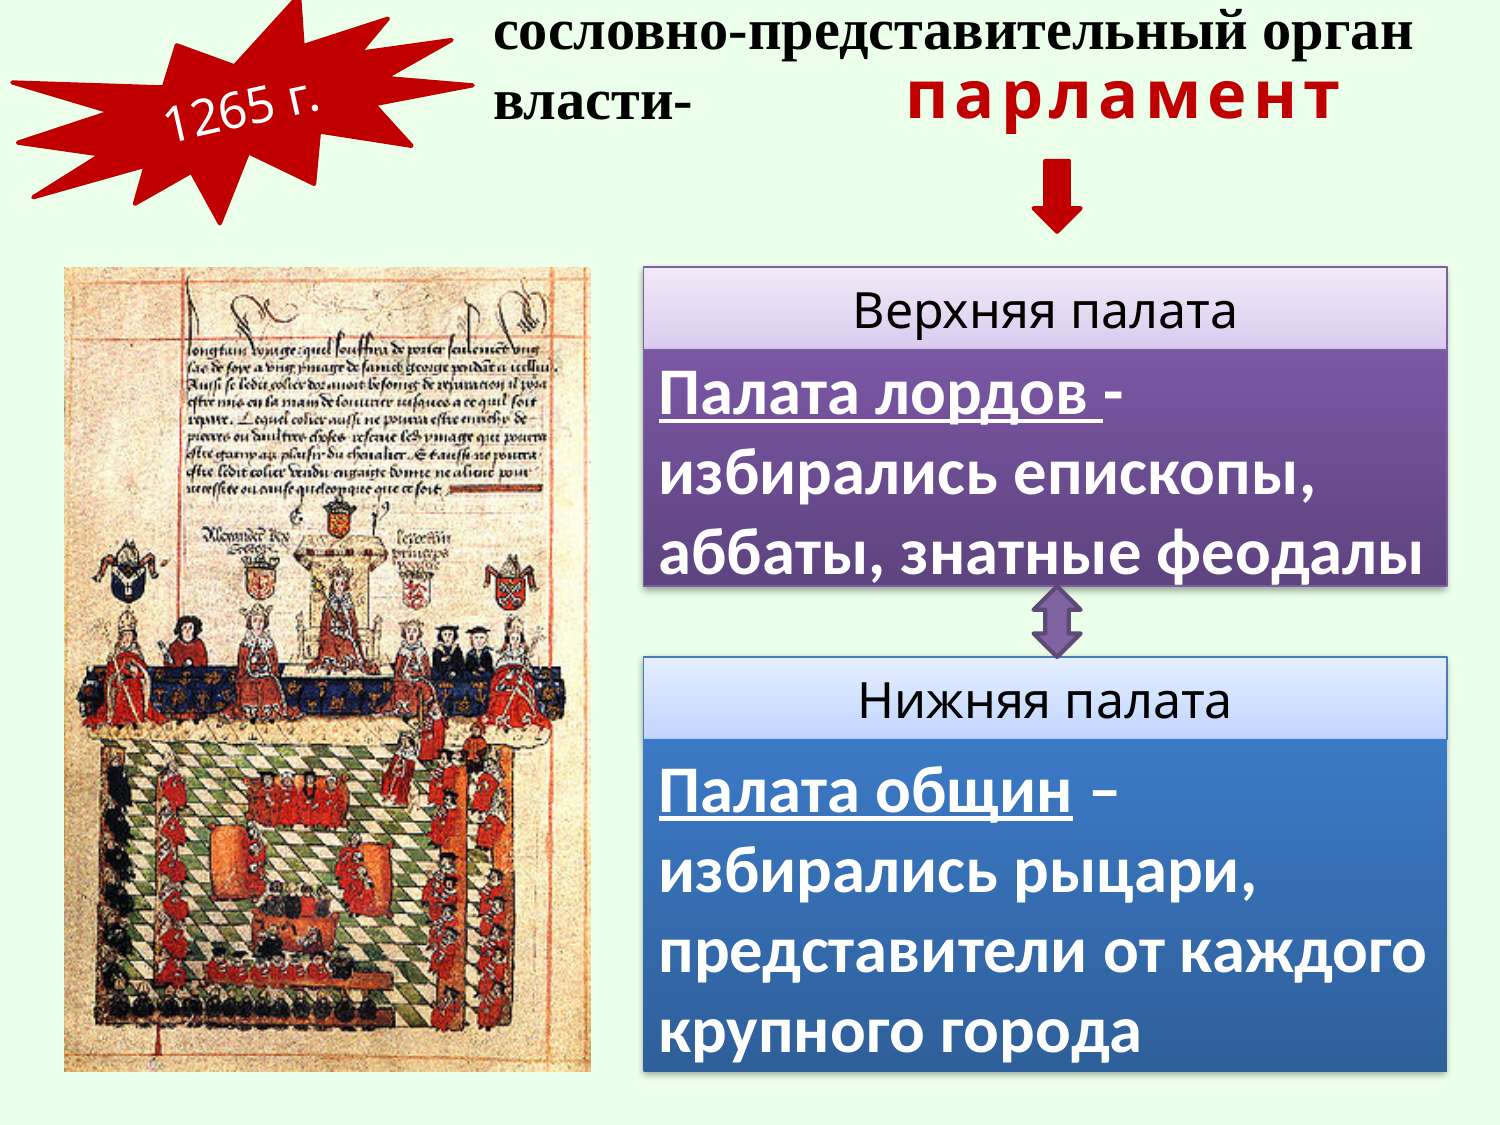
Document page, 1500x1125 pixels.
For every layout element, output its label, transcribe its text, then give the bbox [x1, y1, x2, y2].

picture [64, 266, 591, 1072]
text_box Верхняя палата [643, 266, 1448, 349]
text_box 1265 г. [10, 0, 475, 226]
text_box [1031, 584, 1083, 660]
text_box Палата лордов - избирались епископы, аббаты, знатные феодалы [643, 349, 1448, 587]
text_box парламент [890, 44, 1357, 140]
text_box Нижняя палата [643, 656, 1448, 739]
text_box [1031, 158, 1083, 234]
text_box Палата общин – избирались рыцари, представители от каждого крупного города [643, 739, 1447, 1072]
text_box сословно-представительный орган власти- [478, 0, 1495, 139]
